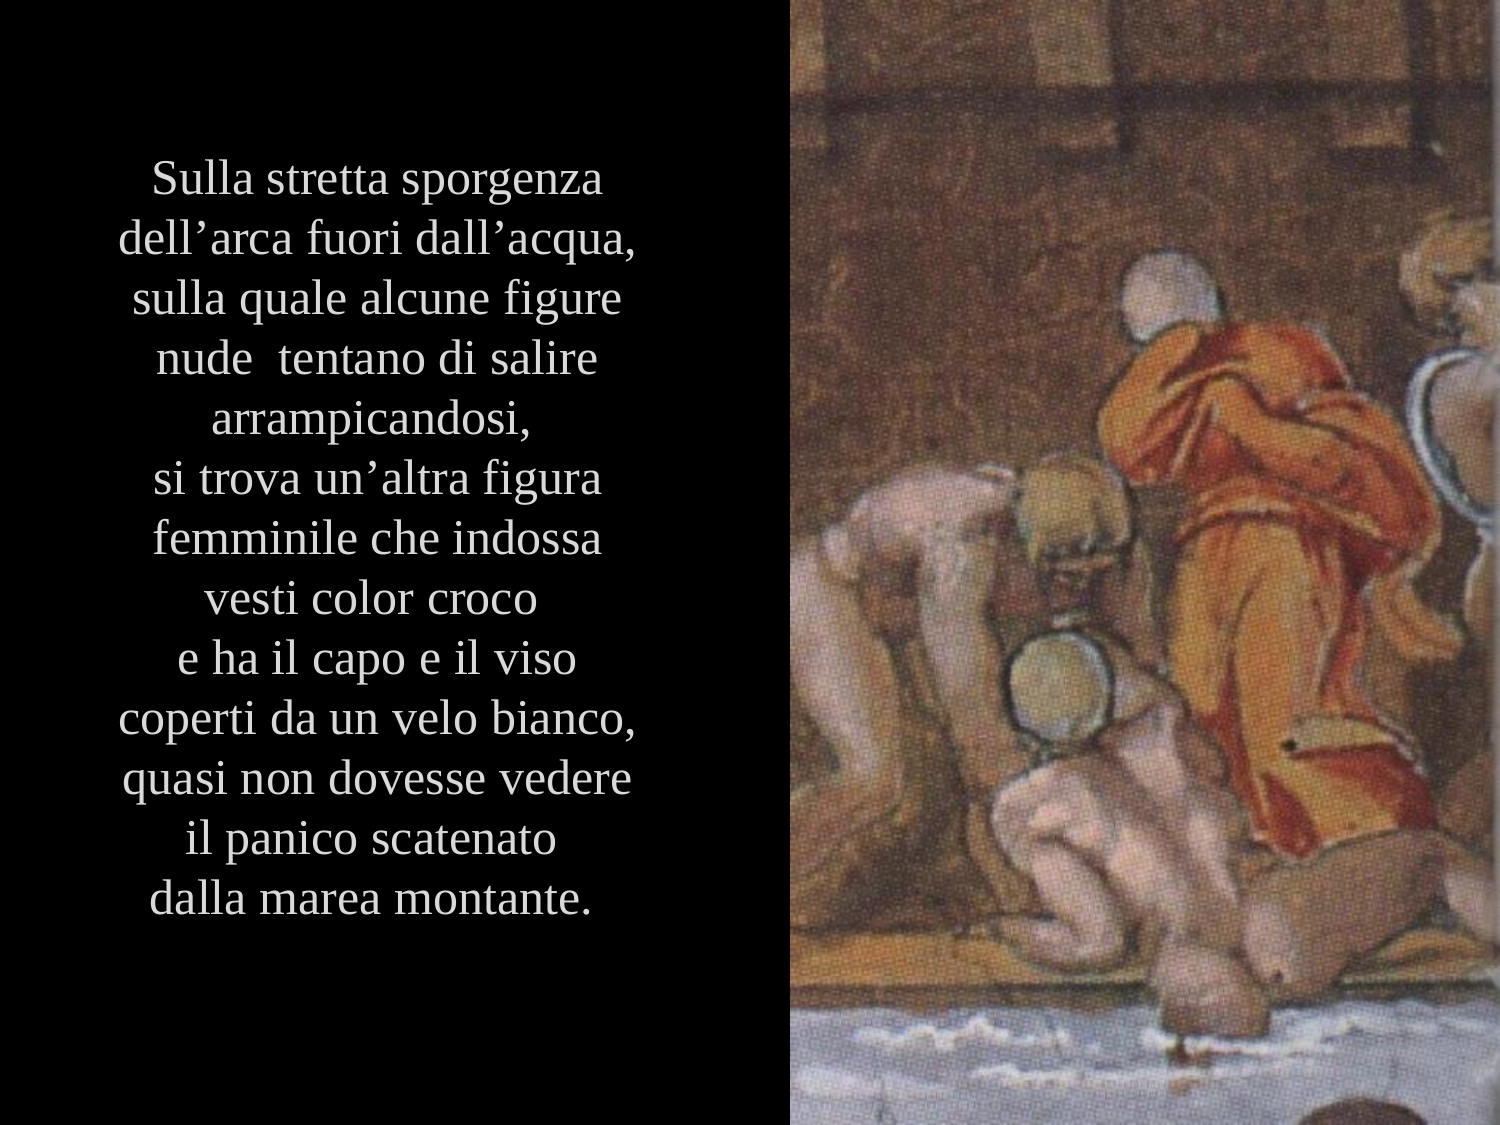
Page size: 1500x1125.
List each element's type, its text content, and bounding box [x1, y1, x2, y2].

picture [790, 0, 1500, 1125]
text_box Sulla stretta sporgenza dell’arca fuori dall’acqua, sulla quale alcune figure nude tentano di salire arrampicandosi, si trova un’altra figura femminile che indossa vesti color croco e ha il capo e il viso coperti da un velo bianco, quasi non dovesse vedere il panico scatenato dalla marea montante. [88, 137, 668, 932]
